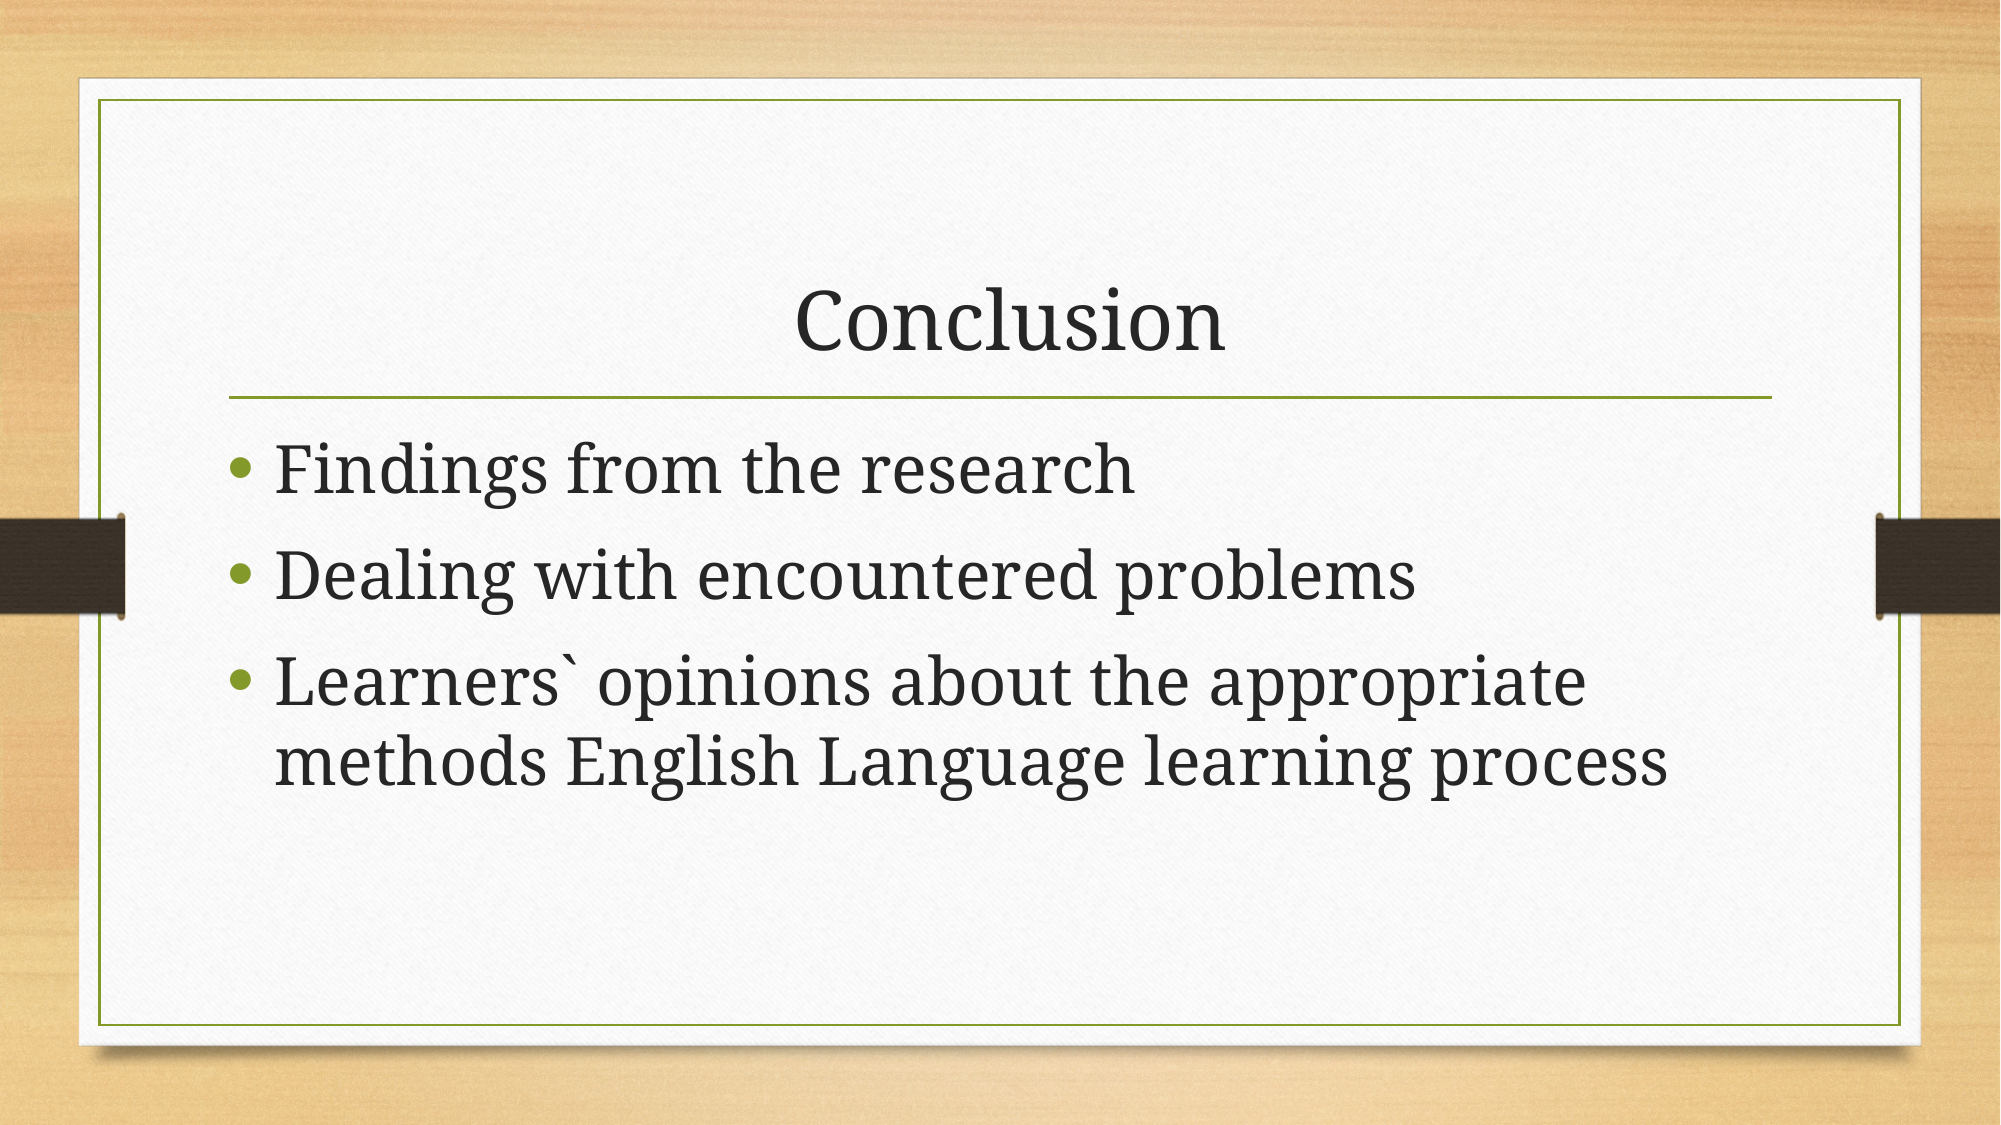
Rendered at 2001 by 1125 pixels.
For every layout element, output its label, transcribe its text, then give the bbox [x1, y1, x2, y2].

title Conclusion [212, 161, 1788, 375]
picture [0, 0, 2001, 1125]
list Findings from the research Dealing with encountered problems Learners` opinions about the appropriate methods English Language learning process [212, 419, 1788, 905]
